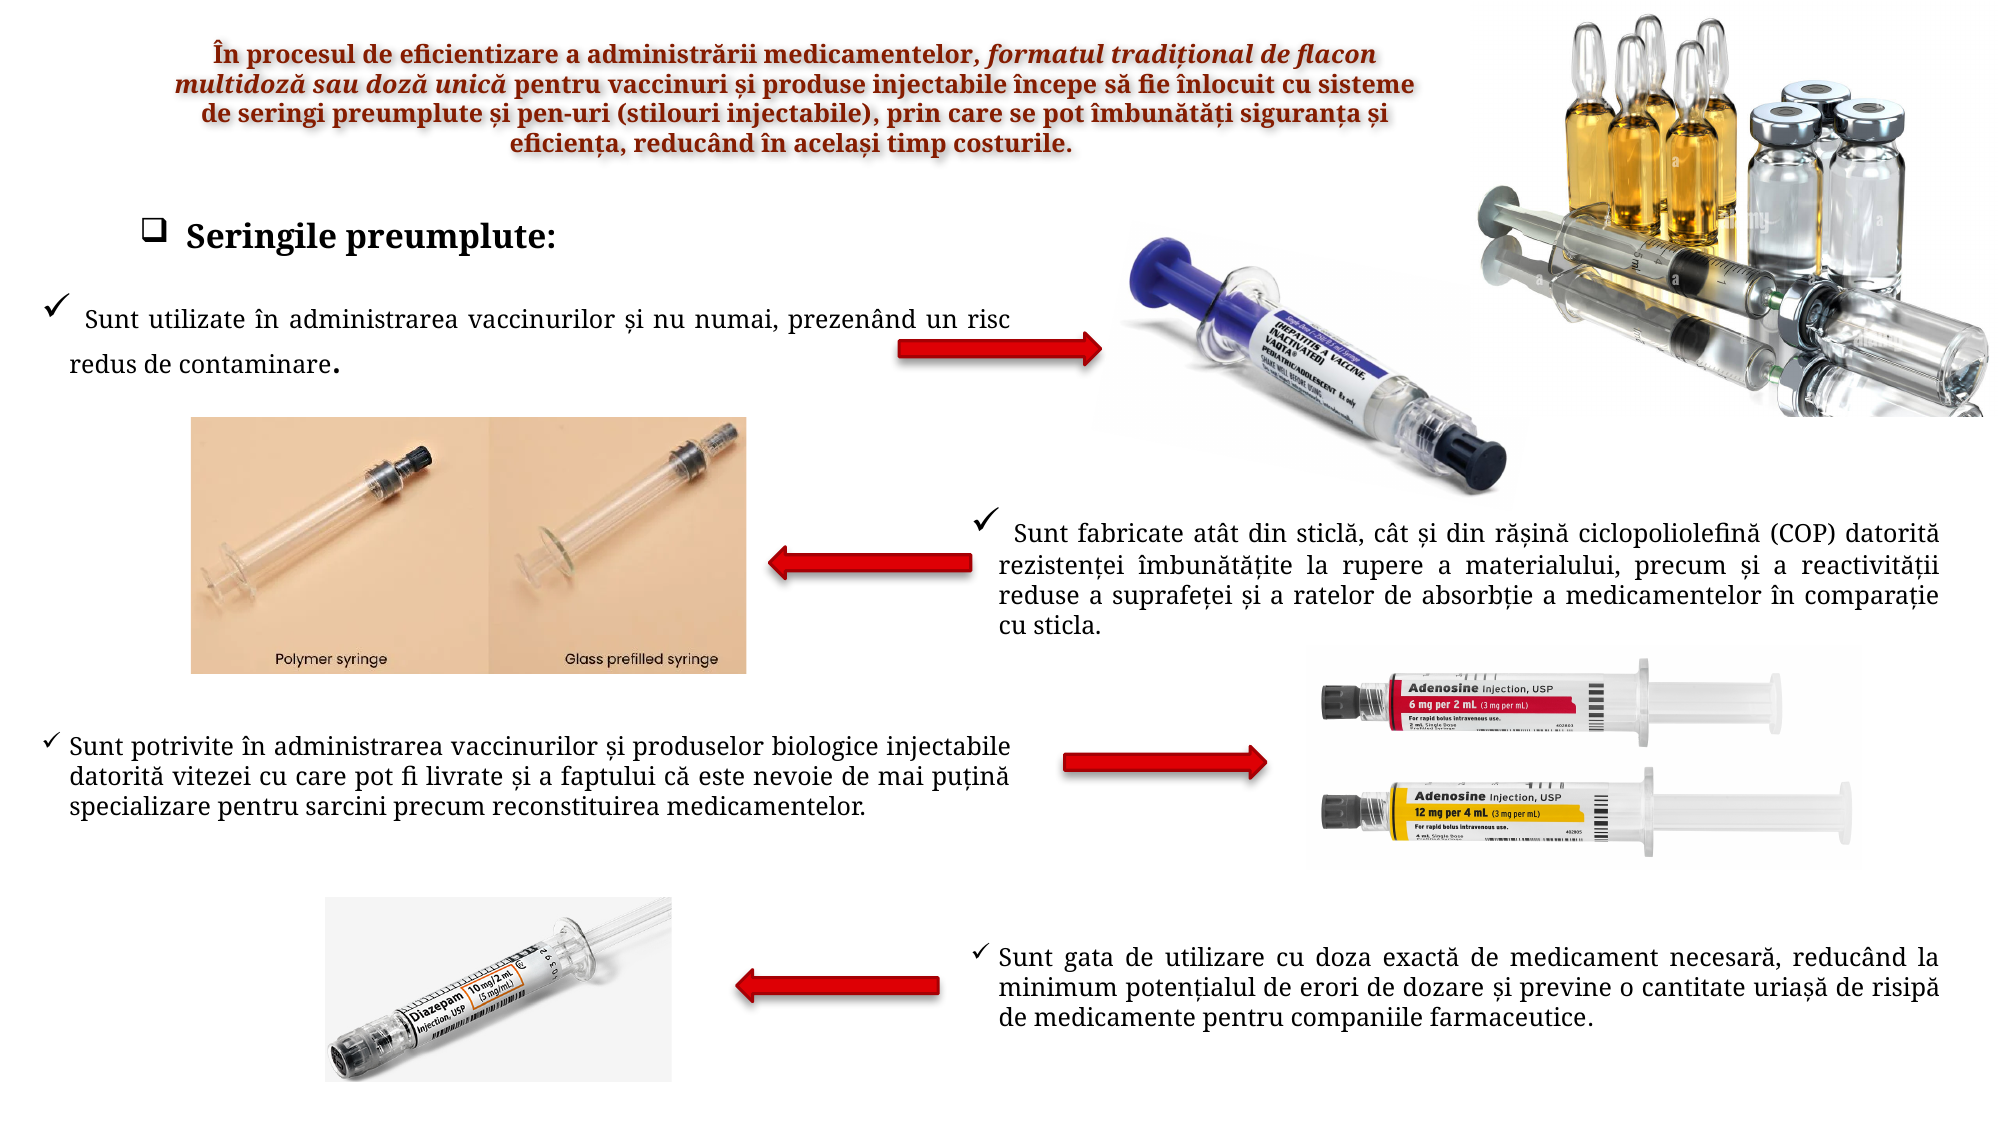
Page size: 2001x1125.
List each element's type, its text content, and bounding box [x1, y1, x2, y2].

text_box Sunt gata de utilizare cu doza exactă de medicament necesară, reducând la minimum potențialul de erori de dozare și previne o cantitate uriașă de risipă de medicamente pentru companiile farmaceutice. [955, 933, 1956, 1039]
text_box [768, 545, 973, 581]
text_box [897, 331, 1101, 367]
text_box Seringile preumplute: [124, 207, 573, 263]
text_box [1063, 744, 1268, 780]
text_box Sunt potrivite în administrarea vaccinurilor și produselor biologice injectabile datorită vitezei cu care pot fi livrate și a faptului că este nevoie de mai puțină specializare pentru sarcini precum reconstituirea medicamentelor. [26, 722, 1027, 828]
picture [1305, 645, 1862, 870]
text_box Sunt fabricate atât din sticlă, cât și din rășină ciclopoliolefină (COP) datorită rezistenței îmbunătățite la rupere a materialului, precum și a reactivității reduse a suprafeței și a ratelor de absorbție a medicamentelor în comparație cu sticla. [955, 497, 1956, 647]
picture [1092, 1, 1998, 511]
text_box Sunt utilizate în administrarea vaccinurilor și nu numai, prezenând un risc redus de contaminare. [26, 283, 1027, 389]
text_box [735, 968, 940, 1004]
text_box În procesul de eficientizare a administrării medicamentelor, formatul tradițional de flacon multidoză sau doză unică pentru vaccinuri și produse injectabile începe să fie înlocuit cu sisteme de seringi preumplute și pen-uri (stilouri injectabile), prin care se pot îmbunătăți siguranța și eficiența, reducând în același timp costurile. [156, 30, 1434, 166]
picture [324, 897, 672, 1082]
picture [190, 417, 747, 674]
